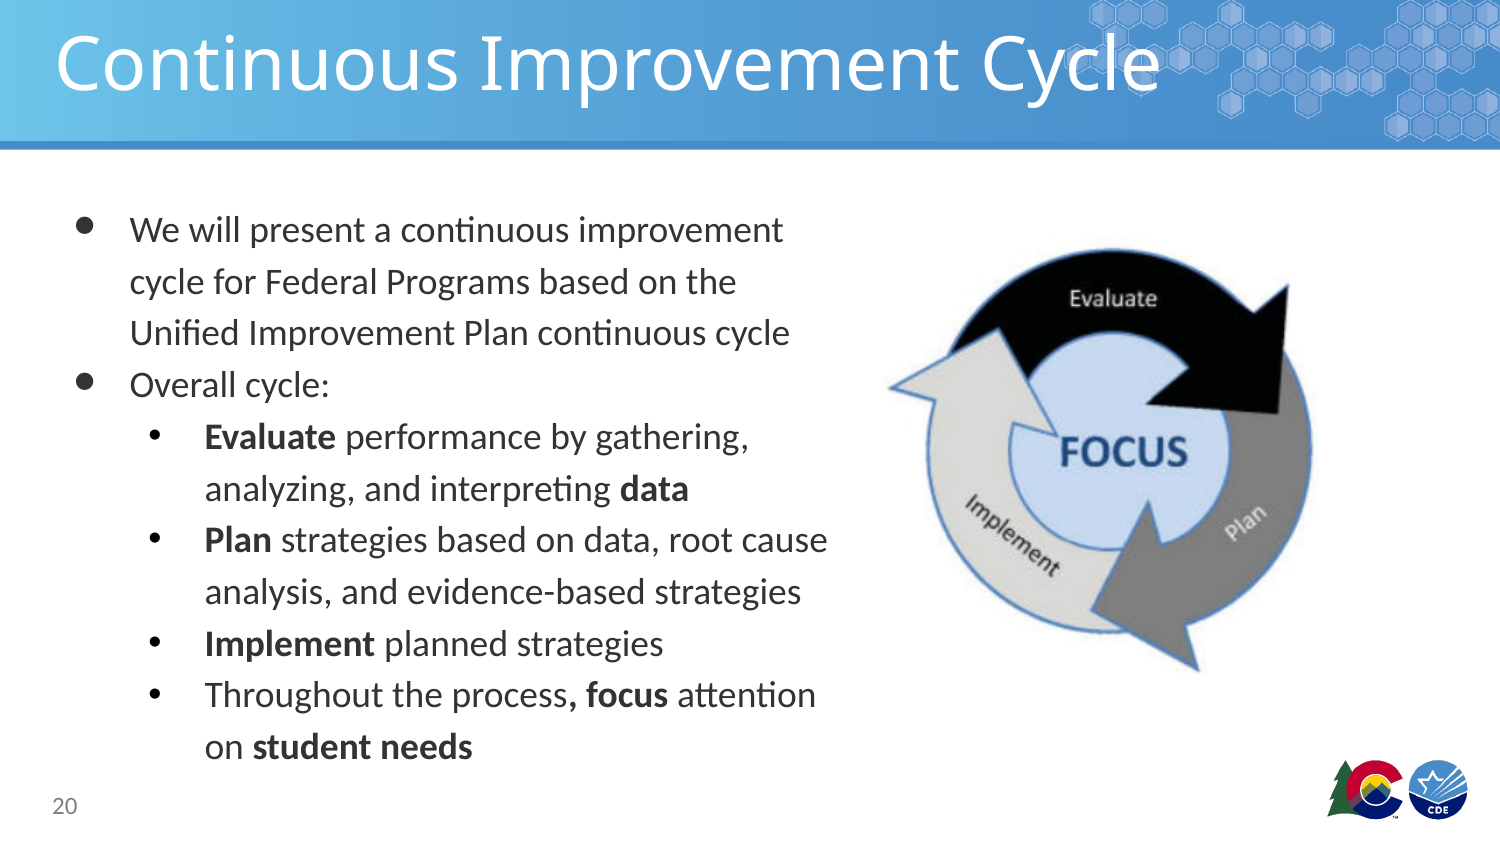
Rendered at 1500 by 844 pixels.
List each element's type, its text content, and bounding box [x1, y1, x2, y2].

picture [0, 0, 1500, 150]
title Continuous Improvement Cycle [54, 25, 1310, 136]
list We will present a continuous improvement cycle for Federal Programs based on the Unified Improvement Plan continuous cycle Overall cycle: Evaluate performance by gathering, analyzing, and interpreting data Plan strategies based on data, root cause analysis, and evidence-based strategies Implement planned strategies Throughout the process, focus attention on student needs [54, 198, 845, 771]
picture [844, 216, 1398, 702]
slide_number 20 [40, 782, 379, 827]
picture [1326, 759, 1468, 820]
